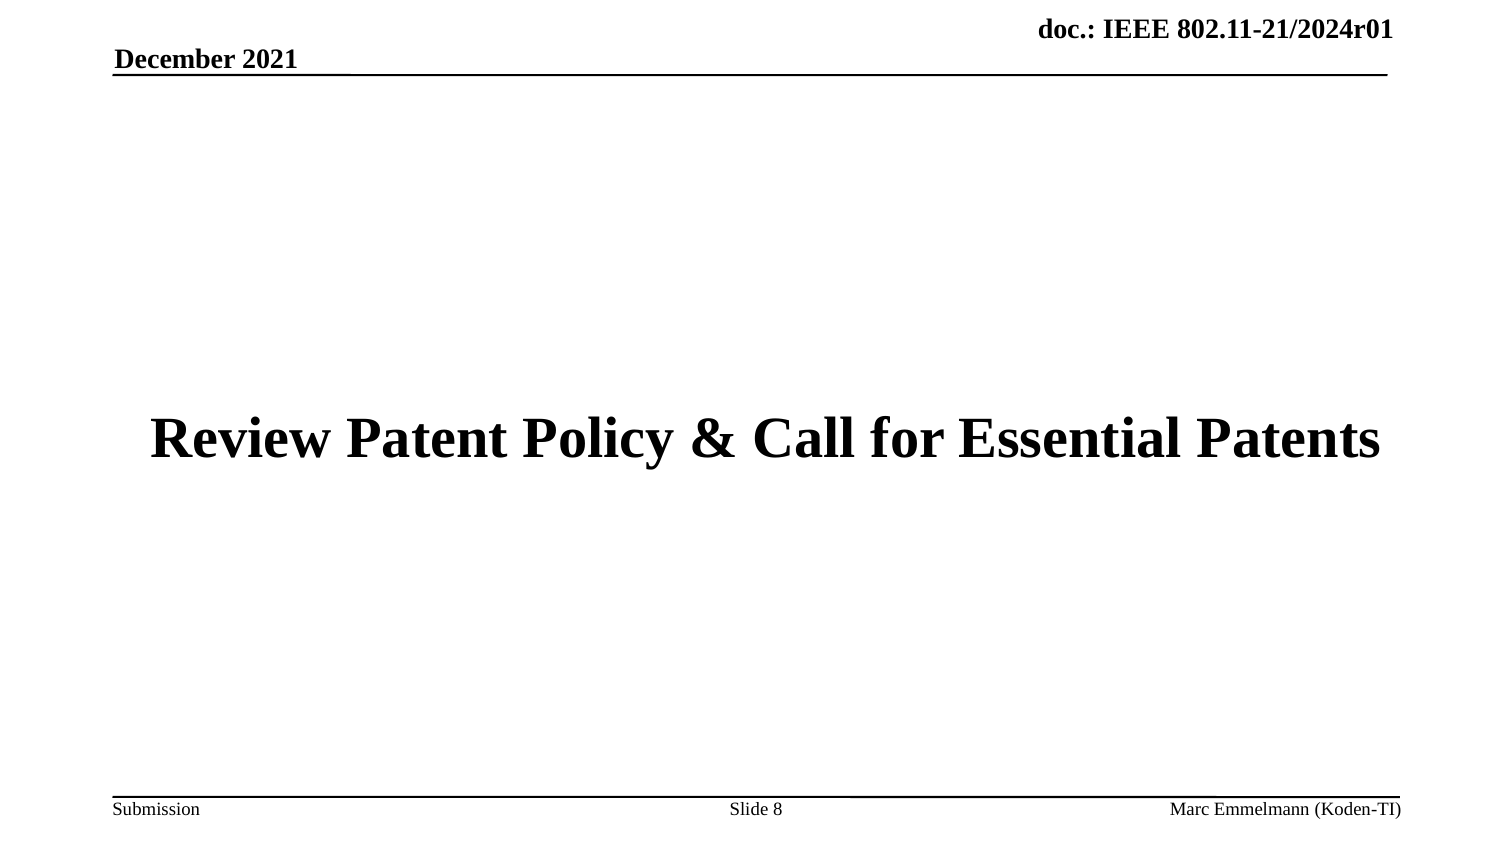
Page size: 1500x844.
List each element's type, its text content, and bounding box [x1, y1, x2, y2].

footer Marc Emmelmann (Koden-TI) [878, 796, 1402, 820]
slide_number Slide 8 [712, 796, 800, 842]
list Review Patent Policy & Call for Essential Patents [135, 291, 1411, 477]
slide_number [114, 40, 423, 75]
